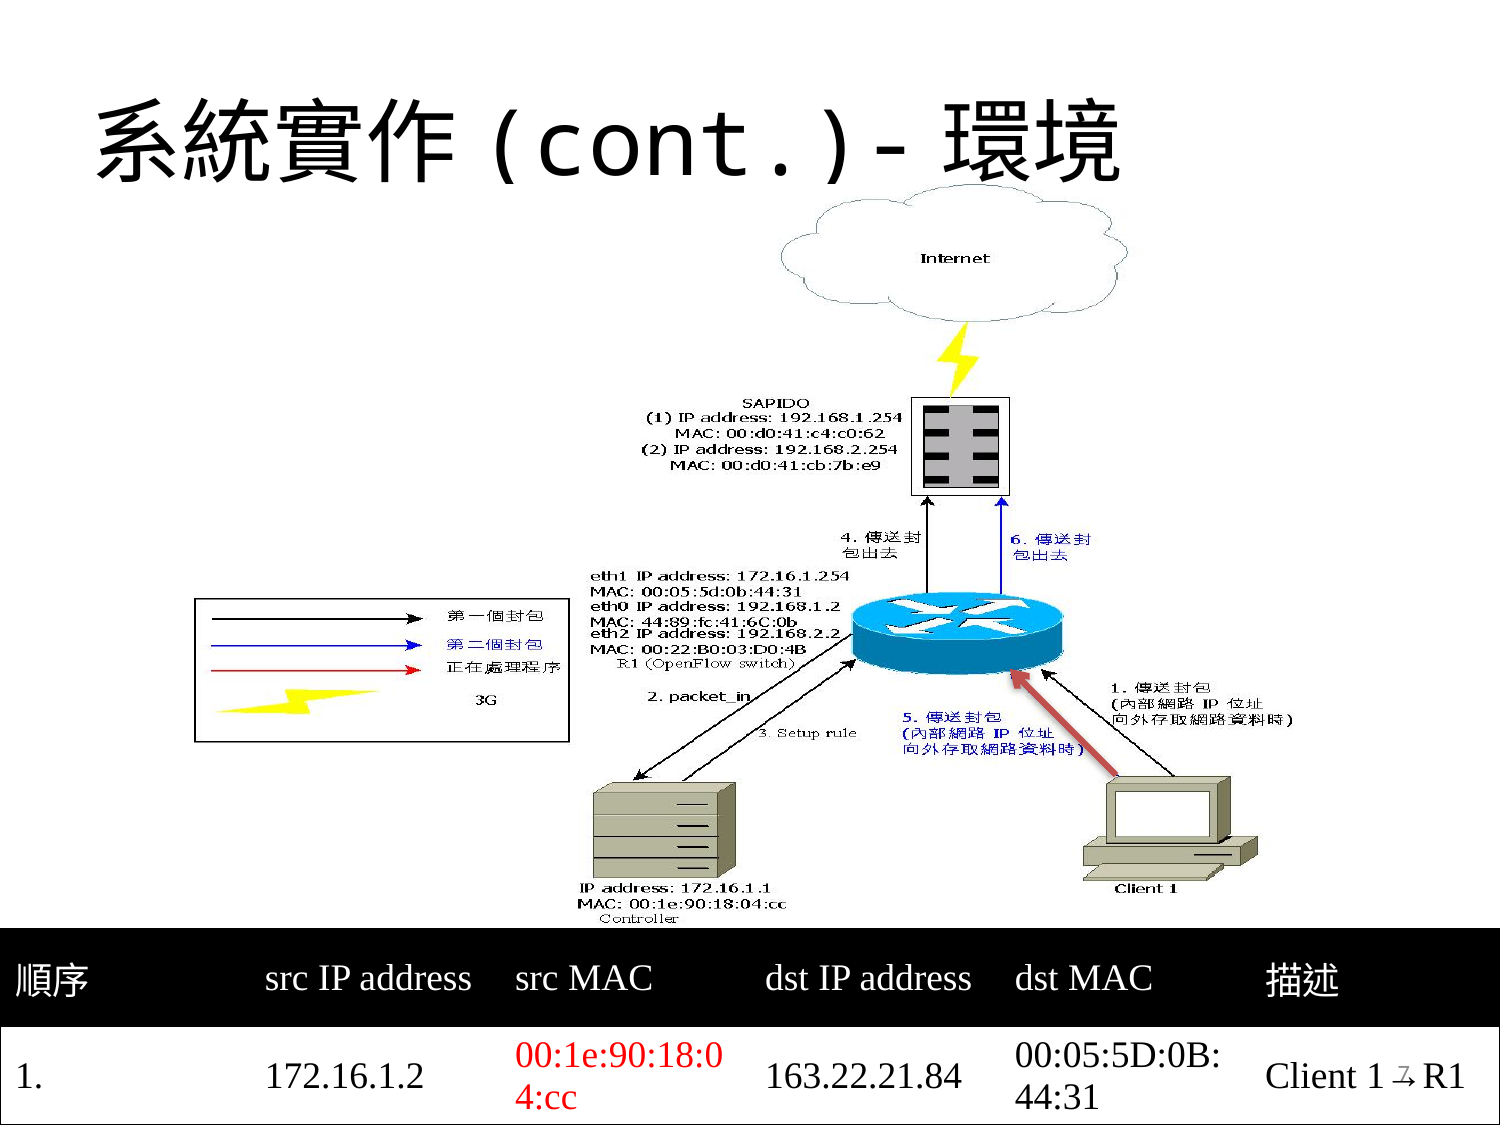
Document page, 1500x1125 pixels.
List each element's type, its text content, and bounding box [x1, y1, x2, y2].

table_header 描述 [1250, 930, 1499, 1027]
table_cell 172.16.1.2 [250, 1027, 500, 1124]
table_cell 00:1e:90:18:04:cc [500, 1027, 750, 1124]
table_cell Client 1→R1 [1250, 1027, 1499, 1124]
table_header dst MAC [1000, 936, 1250, 1027]
table_header 順序 [1, 930, 250, 1027]
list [194, 184, 1294, 928]
table_cell 00:05:5D:0B:44:31 [1000, 1027, 1250, 1124]
title 系統實作(cont.)-環境 [75, 45, 1425, 233]
table_header src IP address [250, 936, 500, 1027]
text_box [1009, 668, 1117, 776]
table_header src MAC [500, 936, 750, 1027]
table_cell 163.22.21.84 [750, 1027, 1000, 1124]
table_header dst IP address [750, 936, 1000, 1027]
table_cell 1. [1, 1027, 250, 1124]
